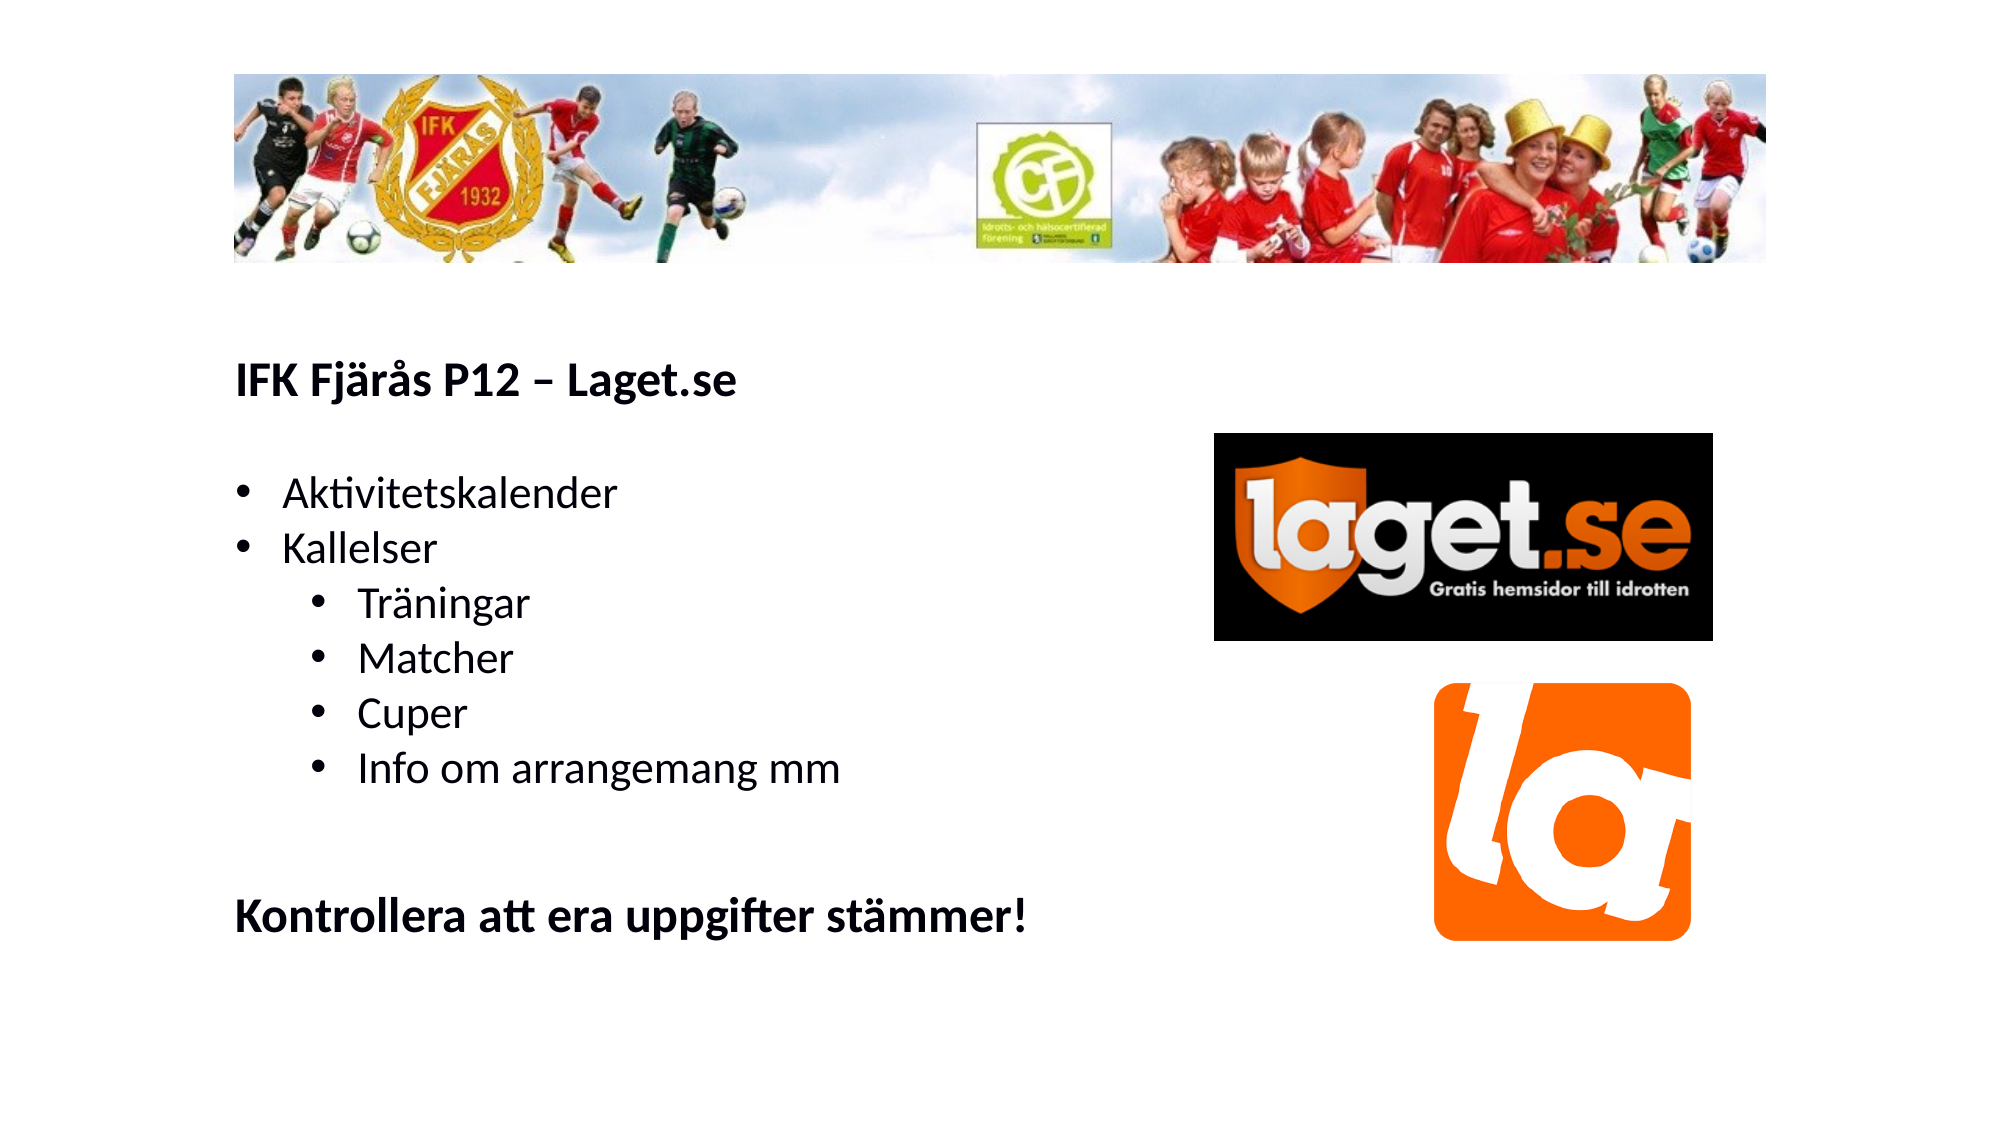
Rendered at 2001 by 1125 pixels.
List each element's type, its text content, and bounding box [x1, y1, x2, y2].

picture [234, 74, 1766, 263]
picture [1419, 668, 1705, 955]
picture [1214, 433, 1713, 642]
text_box IFK Fjärås P12 – Laget.se Aktivitetskalender Kallelser Träningar Matcher Cuper Info om arrangemang mm Kontrollera att era uppgifter stämmer! [220, 330, 1215, 1125]
